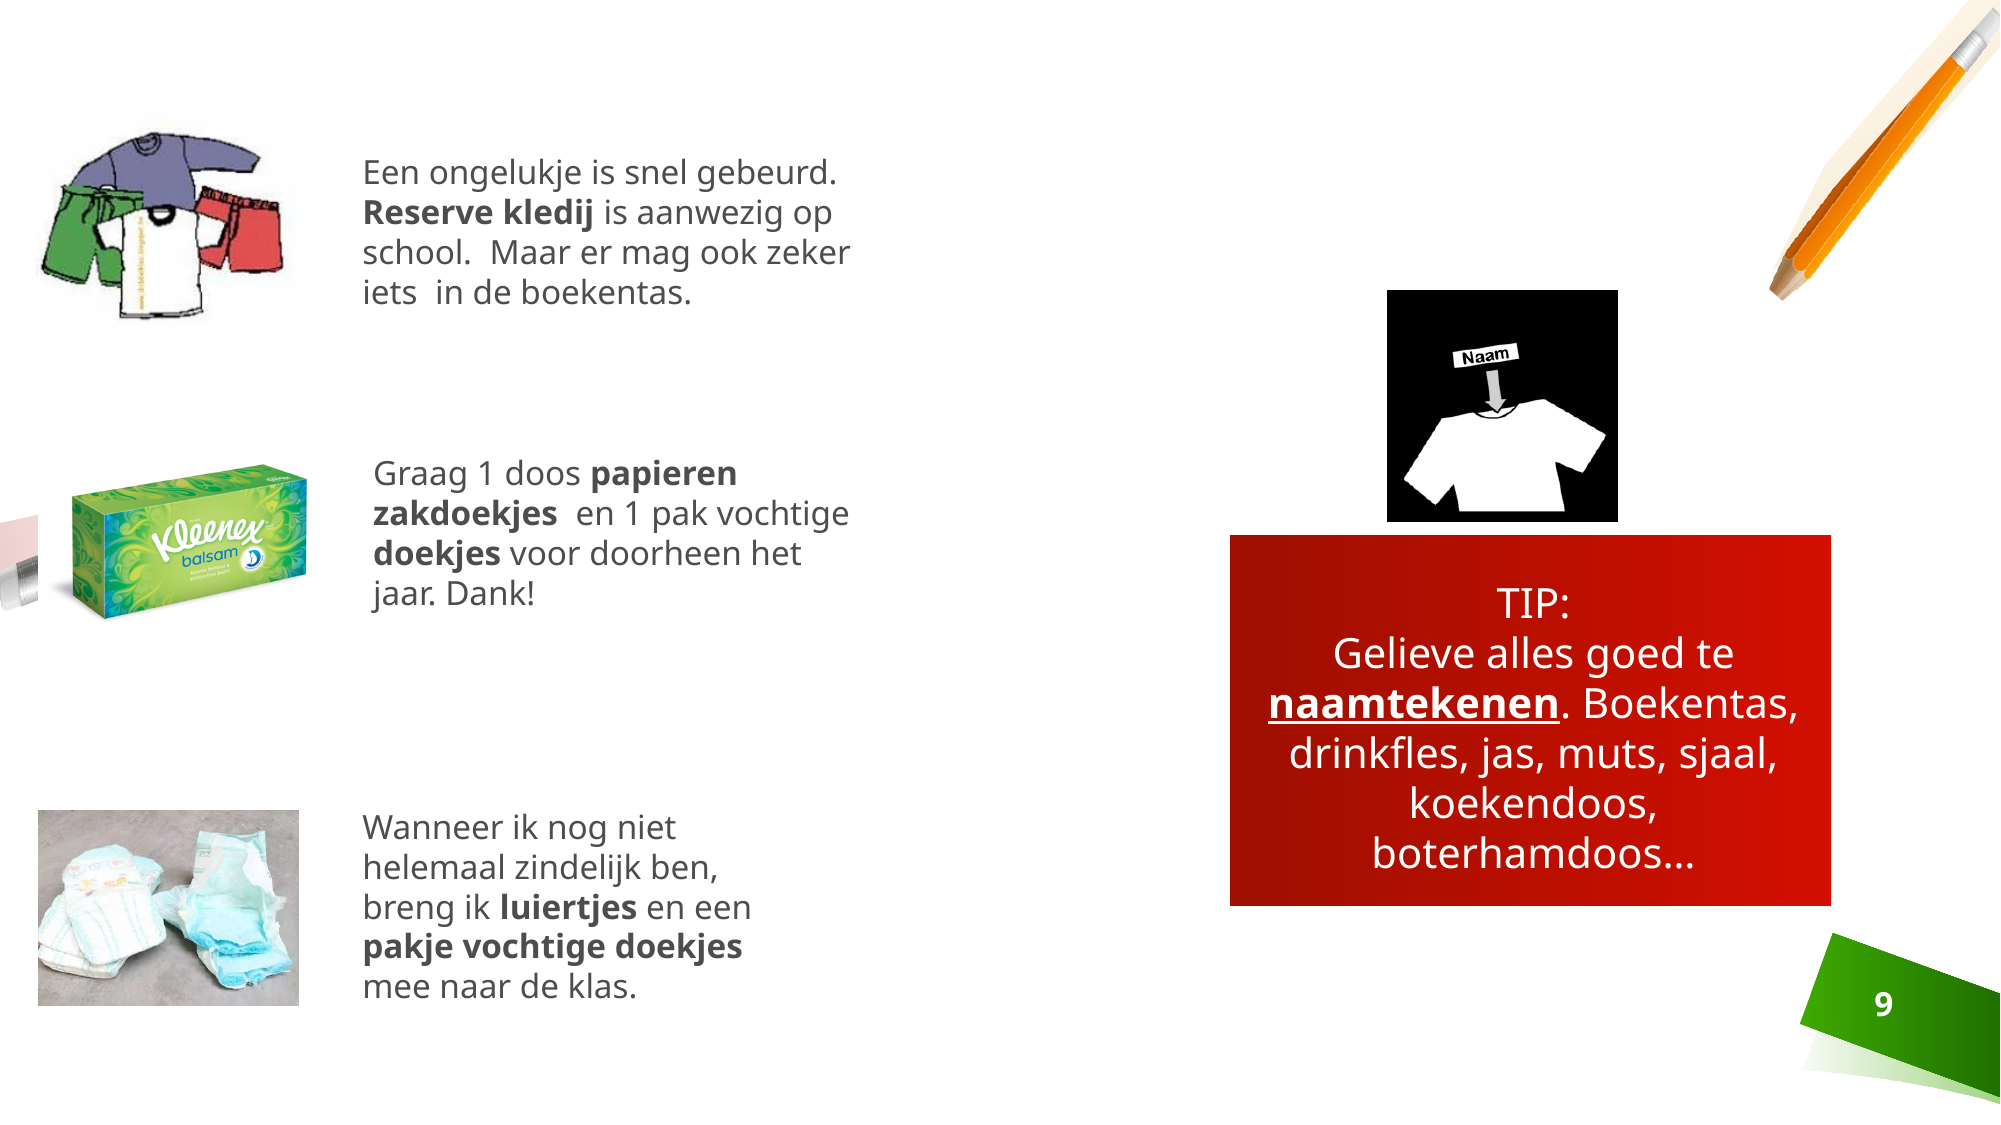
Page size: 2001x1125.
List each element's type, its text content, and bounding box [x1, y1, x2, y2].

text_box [35, 99, 296, 361]
picture [38, 809, 299, 1006]
text_box Een ongelukje is snel gebeurd. Reserve kledij is aanwezig op school. Maar er mag ook zeker iets in de boekentas. [347, 64, 929, 315]
picture [1755, 0, 2000, 322]
list TIP: Gelieve alles goed te naamtekenen. Boekentas, drinkfles, jas, muts, sjaal, koekendoos, boterhamdoos… [1230, 535, 1832, 906]
text_box Wanneer ik nog niet helemaal zindelijk ben, breng ik luiertjes en een pakje vochtige doekjes mee naar de klas. [347, 678, 785, 852]
picture [0, 449, 322, 623]
picture [1386, 290, 1619, 522]
text_box Graag 1 doos papieren zakdoekjes en 1 pak vochtige doekjes voor doorheen het jaar. Dank! [358, 365, 868, 568]
slide_number 9 [1831, 975, 1937, 1036]
